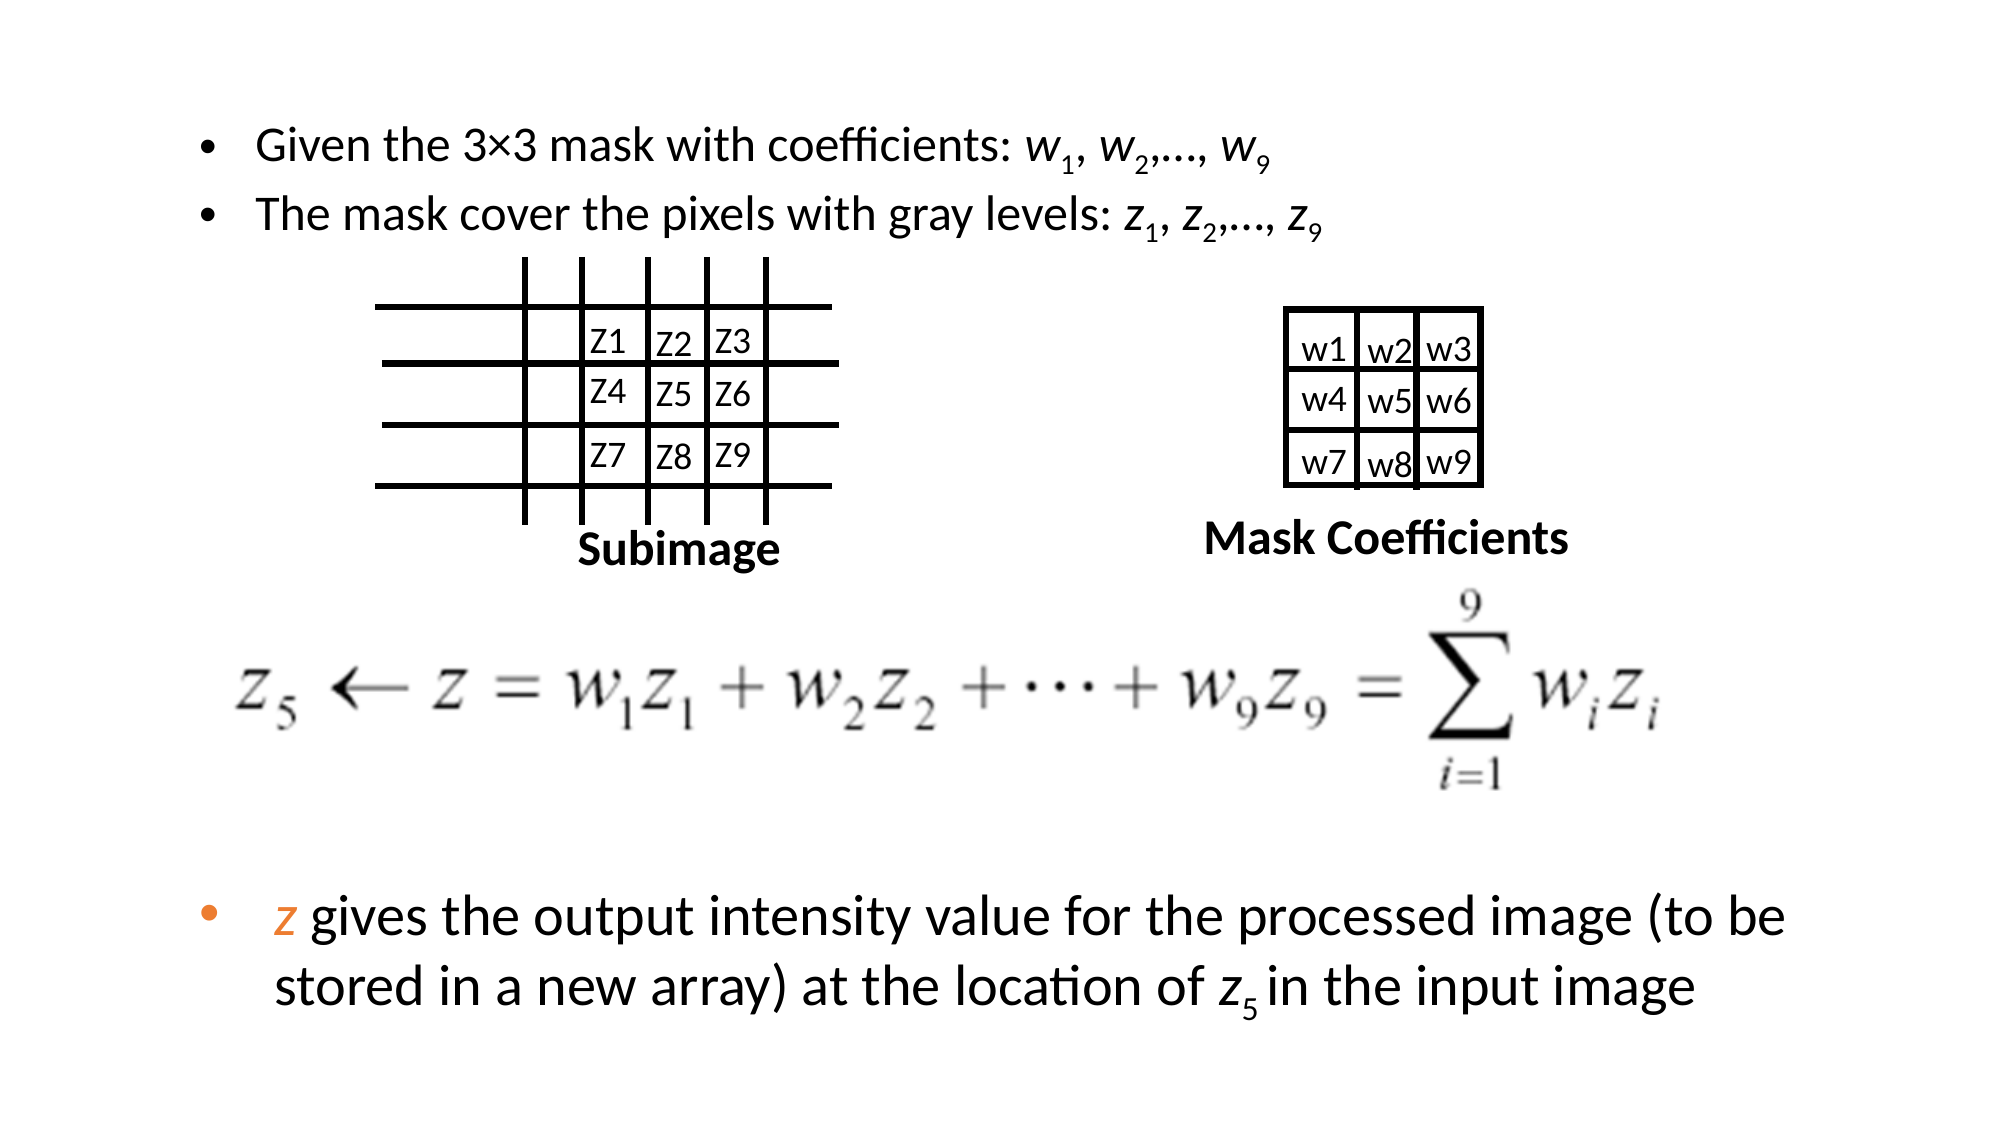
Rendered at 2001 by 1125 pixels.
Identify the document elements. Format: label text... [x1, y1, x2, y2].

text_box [1286, 306, 1512, 493]
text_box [374, 256, 839, 525]
text_box Given the 3×3 mask with coefficients: w1, w2,…, w9 The mask cover the pixels with gray levels: z1, z2,…, z9 [184, 104, 1610, 256]
text_box z gives the output intensity value for the processed image (to be stored in a new array) at the location of z5 in the input image [184, 870, 1878, 1035]
picture [215, 574, 1697, 813]
text_box Subimage [562, 525, 820, 574]
text_box Mask Coefficients [1188, 497, 1750, 572]
